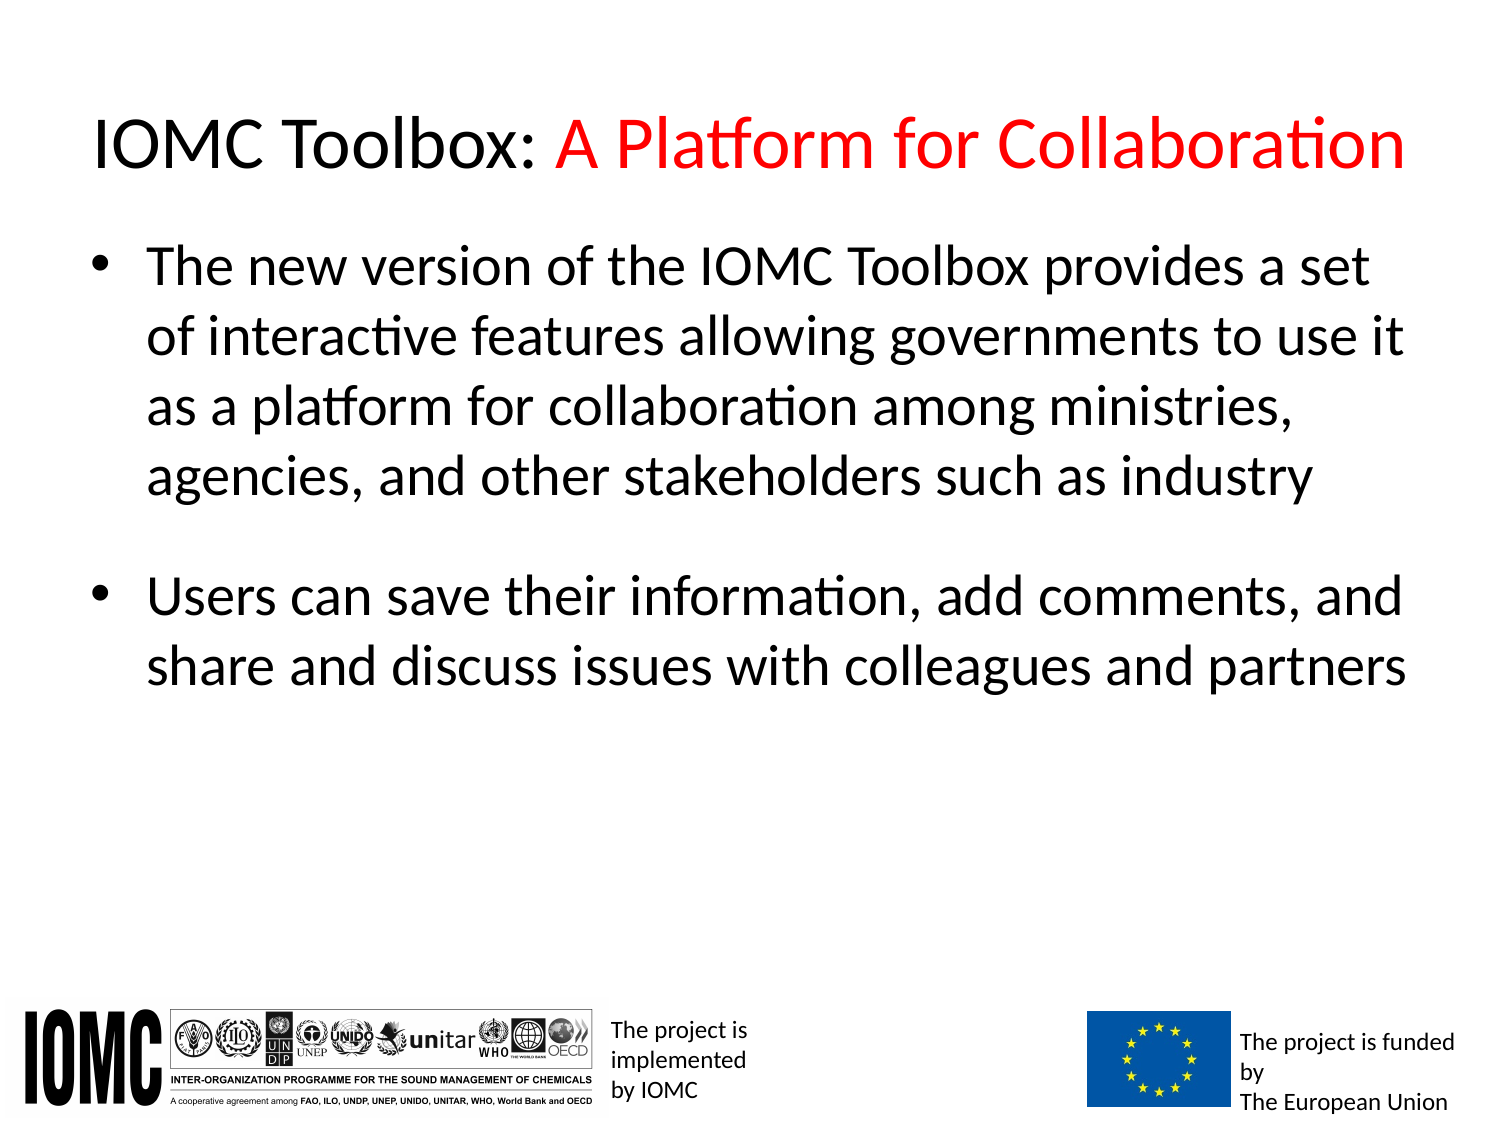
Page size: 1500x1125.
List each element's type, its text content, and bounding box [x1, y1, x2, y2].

list The new version of the IOMC Toolbox provides a set of interactive features allowing governments to use it as a platform for collaboration among ministries, agencies, and other stakeholders such as industry Users can save their information, add comments, and share and discuss issues with colleagues and partners [75, 219, 1425, 996]
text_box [5, 997, 1500, 1118]
title IOMC Toolbox: A Platform for Collaboration [0, 45, 1500, 233]
